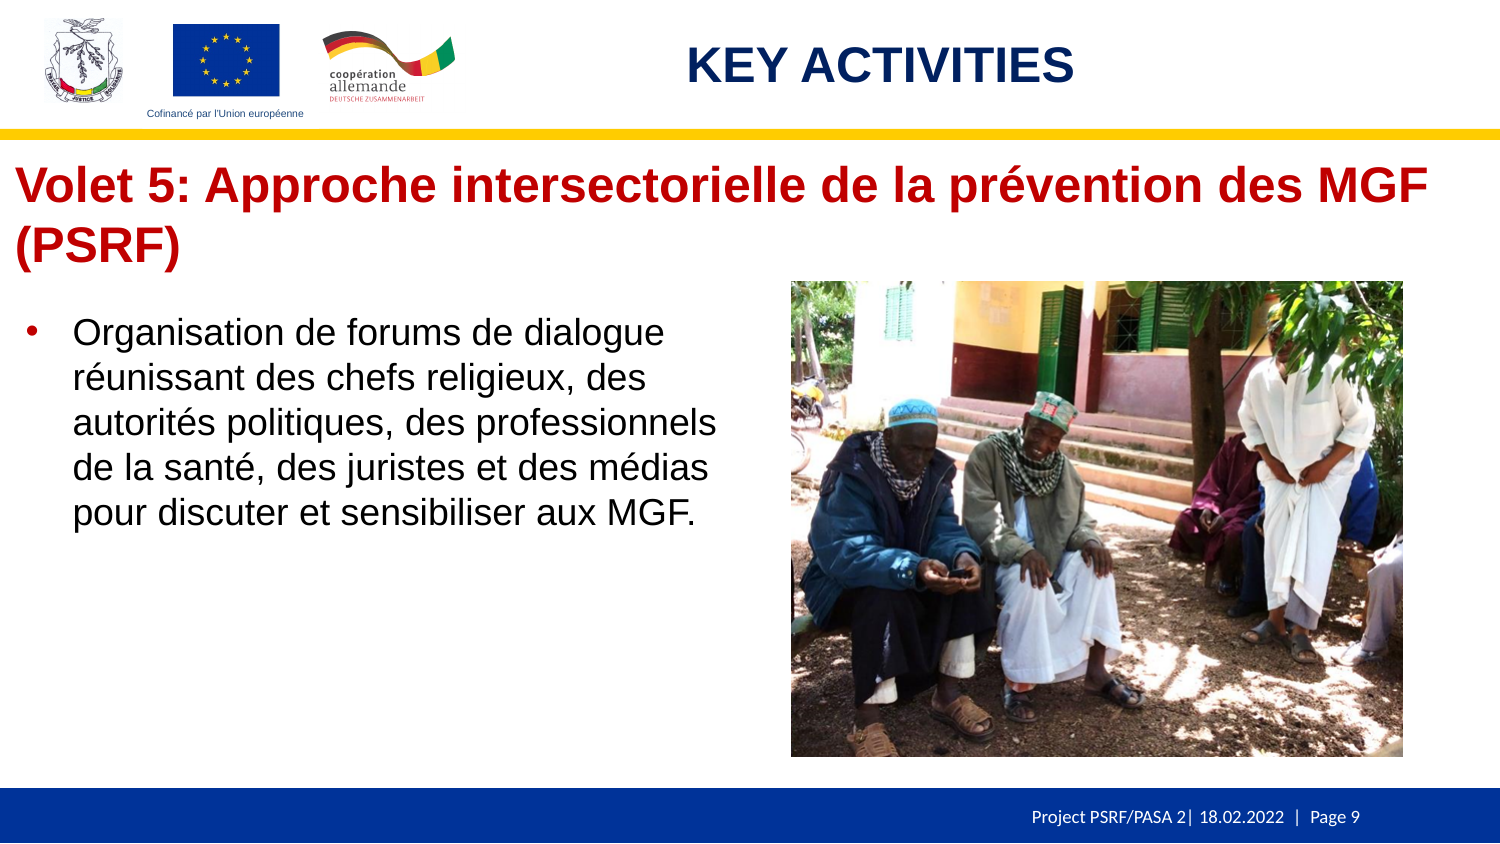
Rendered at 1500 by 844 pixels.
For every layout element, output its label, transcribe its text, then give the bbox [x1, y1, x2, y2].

picture [44, 18, 123, 103]
picture [318, 24, 466, 113]
text_box KEY ACTIVITIES [671, 25, 1500, 101]
picture [171, 24, 281, 97]
text_box Organisation de forums de dialogue réunissant des chefs religieux, des autorités politiques, des professionnels de la santé, des juristes et des médias pour discuter et sensibiliser aux MGF. [10, 300, 757, 541]
picture [791, 281, 1403, 757]
text_box Volet 5: Approche intersectorielle de la prévention des MGF (PSRF) [0, 144, 1500, 280]
